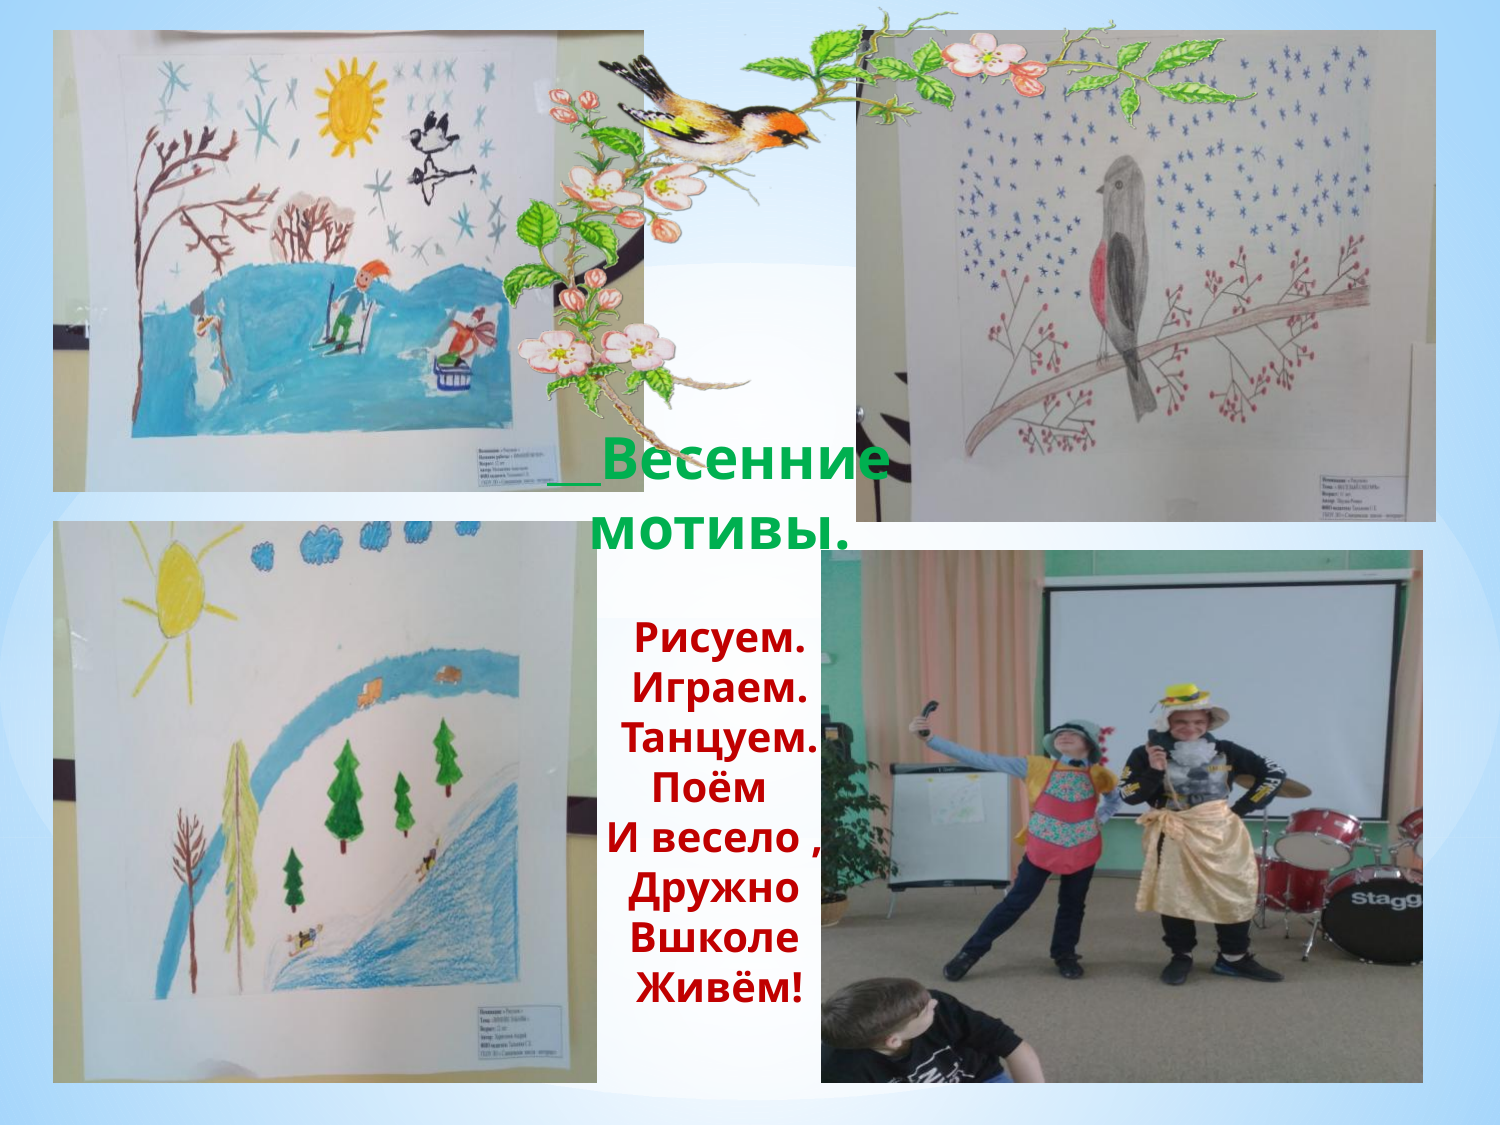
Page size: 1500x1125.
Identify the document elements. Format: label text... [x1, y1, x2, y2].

picture [52, 6, 1436, 522]
picture [820, 550, 1423, 1083]
text_box Весенние мотивы. Рисуем. Играем. Танцуем. Поём И весело , Дружно Вшколе Живём! [525, 477, 915, 1019]
picture [52, 520, 597, 1083]
